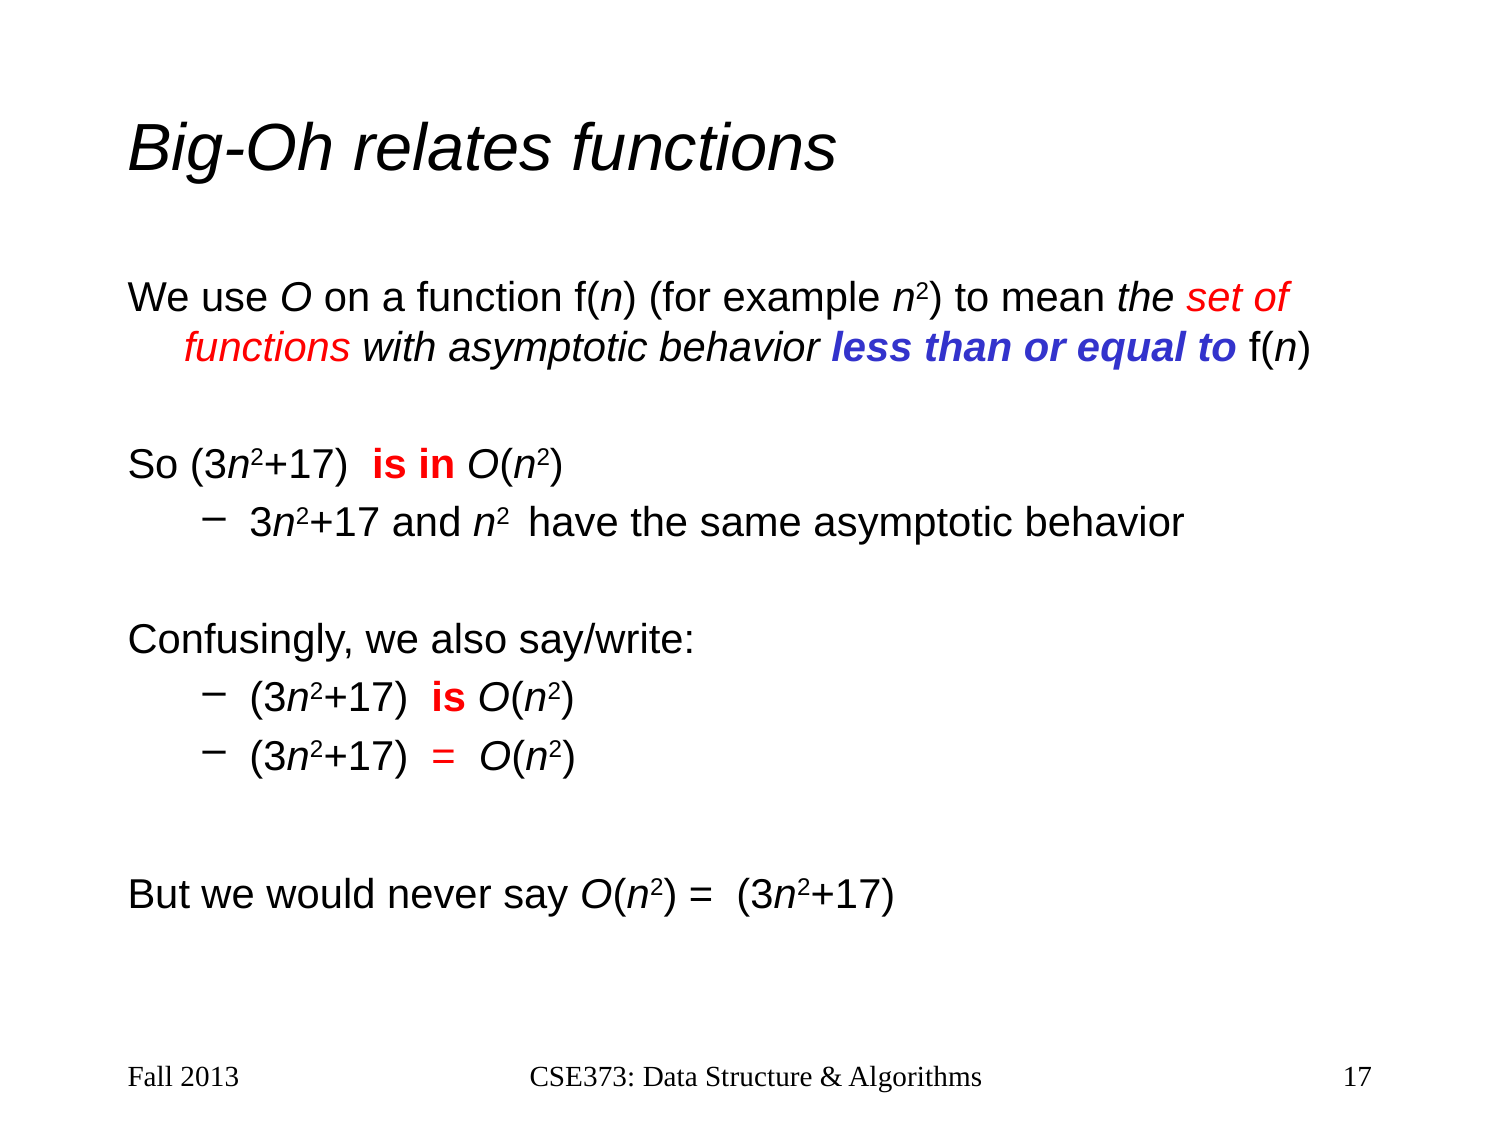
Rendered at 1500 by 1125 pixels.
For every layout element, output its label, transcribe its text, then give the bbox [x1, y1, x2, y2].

list We use O on a function f(n) (for example n2) to mean the set of functions with asymptotic behavior less than or equal to f(n) So (3n2+17) is in O(n2) 3n2+17 and n2 have the same asymptotic behavior Confusingly, we also say/write: (3n2+17) is O(n2) (3n2+17) = O(n2) But we would never say O(n2) = (3n2+17) [112, 262, 1388, 1001]
slide_number 17 [1074, 1049, 1388, 1125]
slide_number Fall 2013 [112, 1049, 426, 1125]
title Big-Oh relates functions [112, 49, 1388, 238]
footer CSE373: Data Structure & Algorithms [474, 1049, 1038, 1125]
